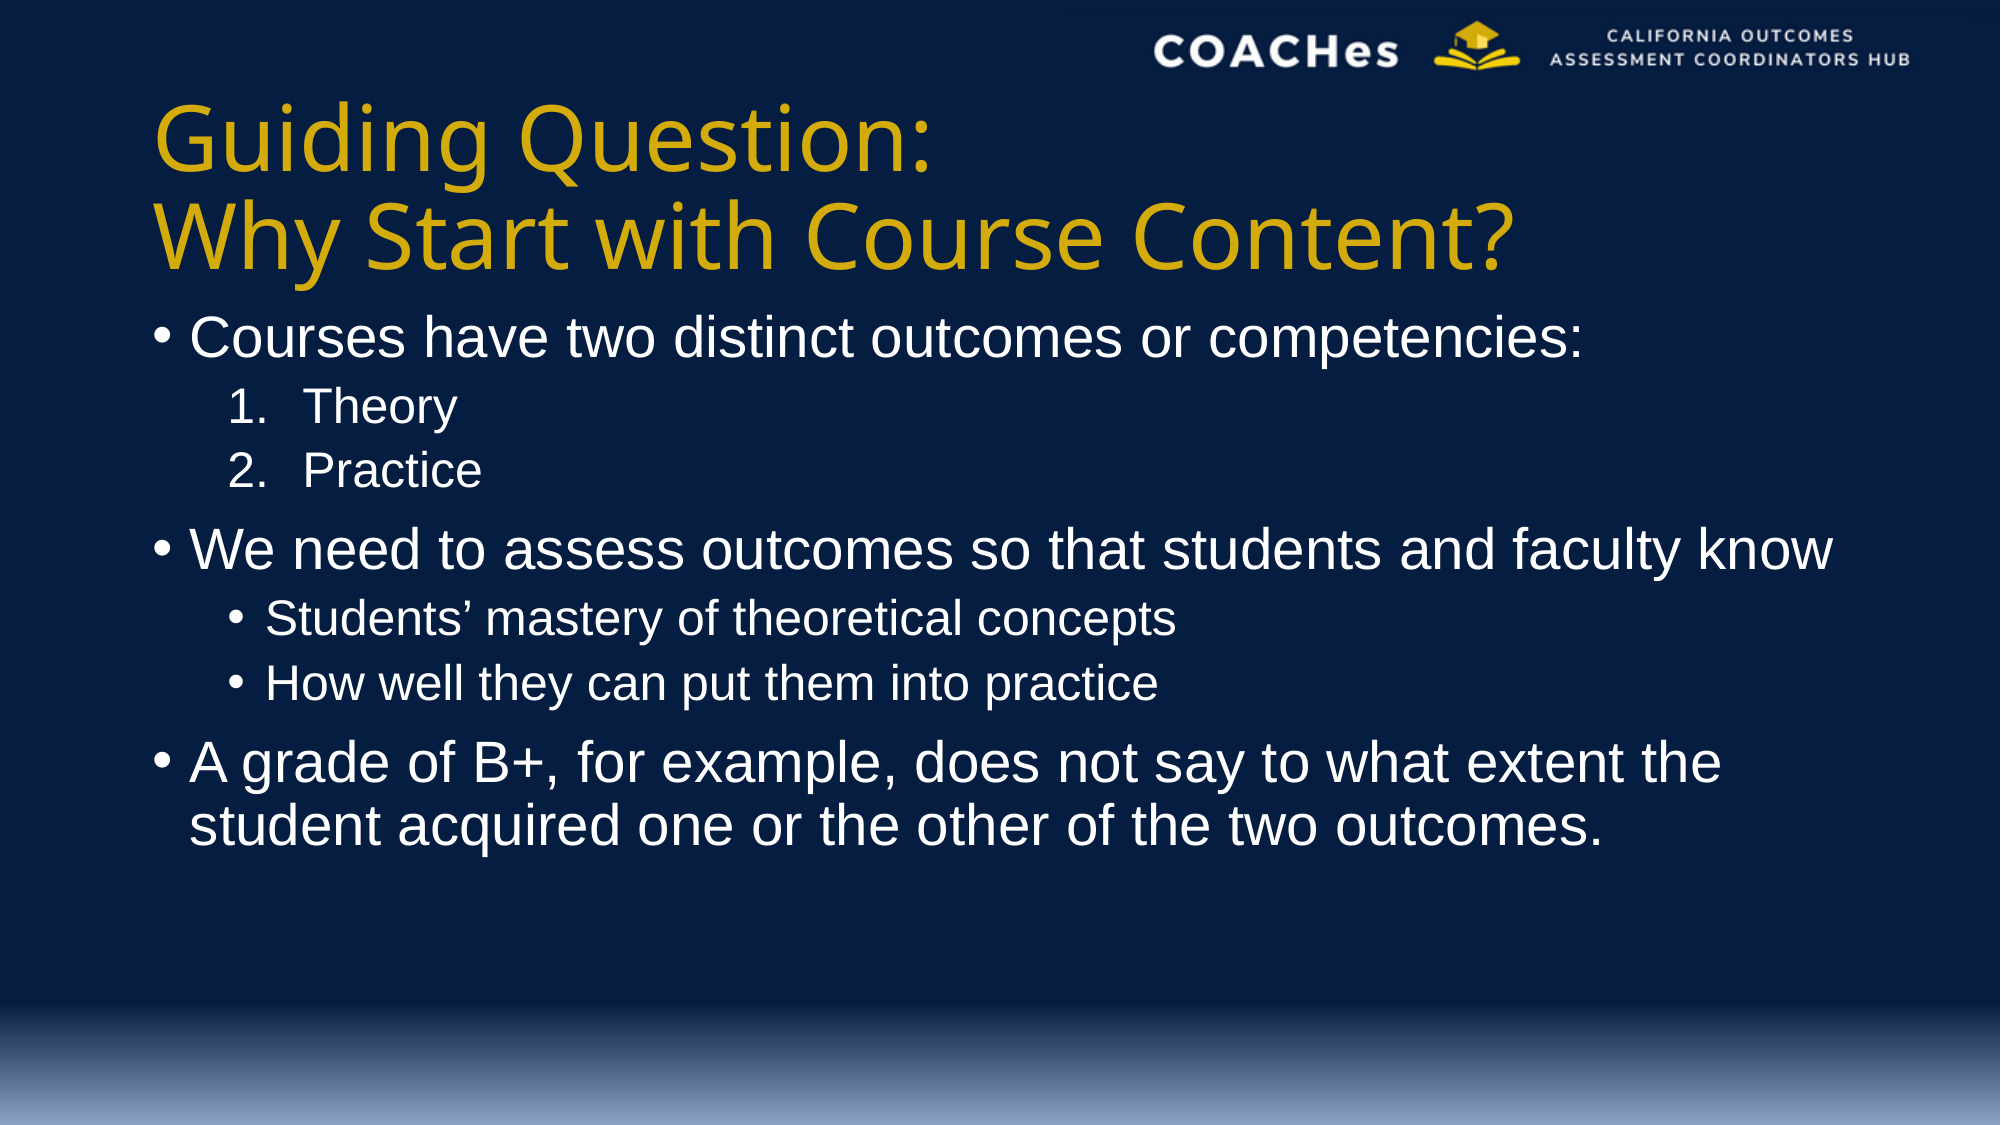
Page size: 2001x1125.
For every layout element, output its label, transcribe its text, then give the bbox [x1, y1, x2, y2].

title Guiding Question: Why Start with Course Content? [137, 82, 1863, 299]
list Courses have two distinct outcomes or competencies: Theory Practice We need to assess outcomes so that students and faculty know Students’ mastery of theoretical concepts How well they can put them into practice A grade of B+, for example, does not say to what extent the student acquired one or the other of the two outcomes. [137, 299, 1863, 1014]
picture [1064, 15, 2000, 83]
